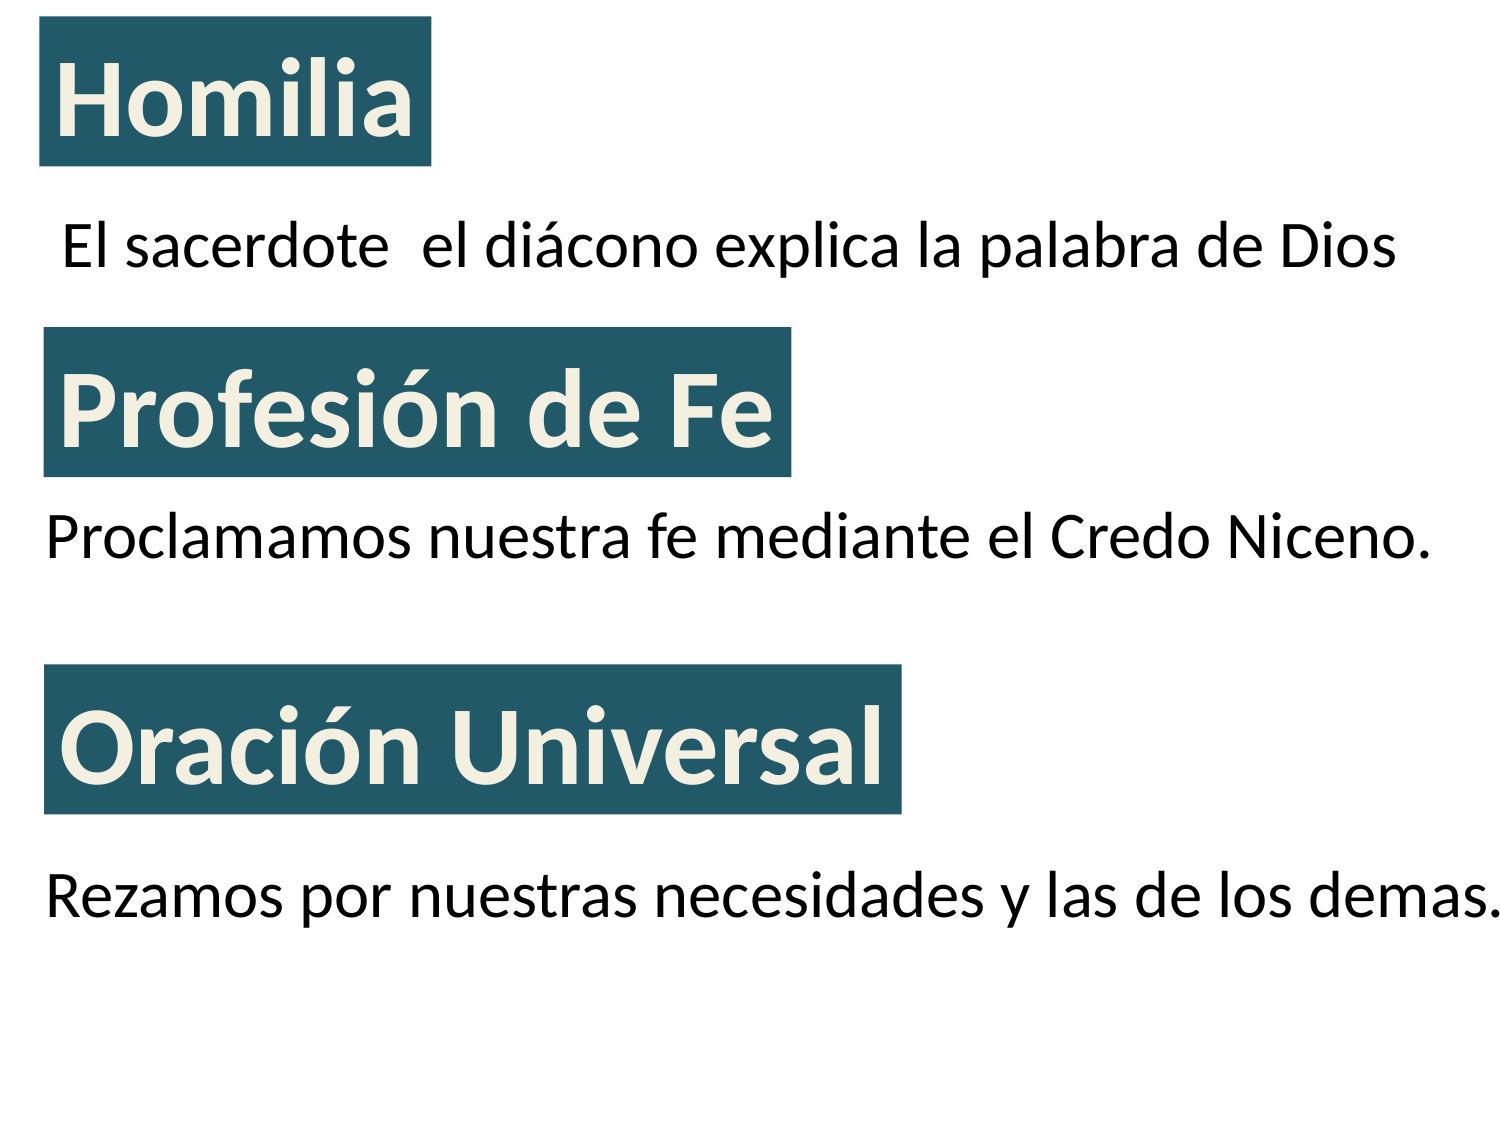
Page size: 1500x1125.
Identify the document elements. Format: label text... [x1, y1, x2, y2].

text_box Proclamamos nuestra fe mediante el Credo Niceno. [30, 484, 1450, 580]
text_box Homilia [39, 16, 432, 167]
text_box Oración Universal [44, 664, 902, 815]
text_box Rezamos por nuestras necesidades y las de los demas. [30, 843, 1500, 939]
text_box Profesión de Fe [43, 327, 792, 478]
text_box El sacerdote el diácono explica la palabra de Dios [46, 193, 1414, 289]
